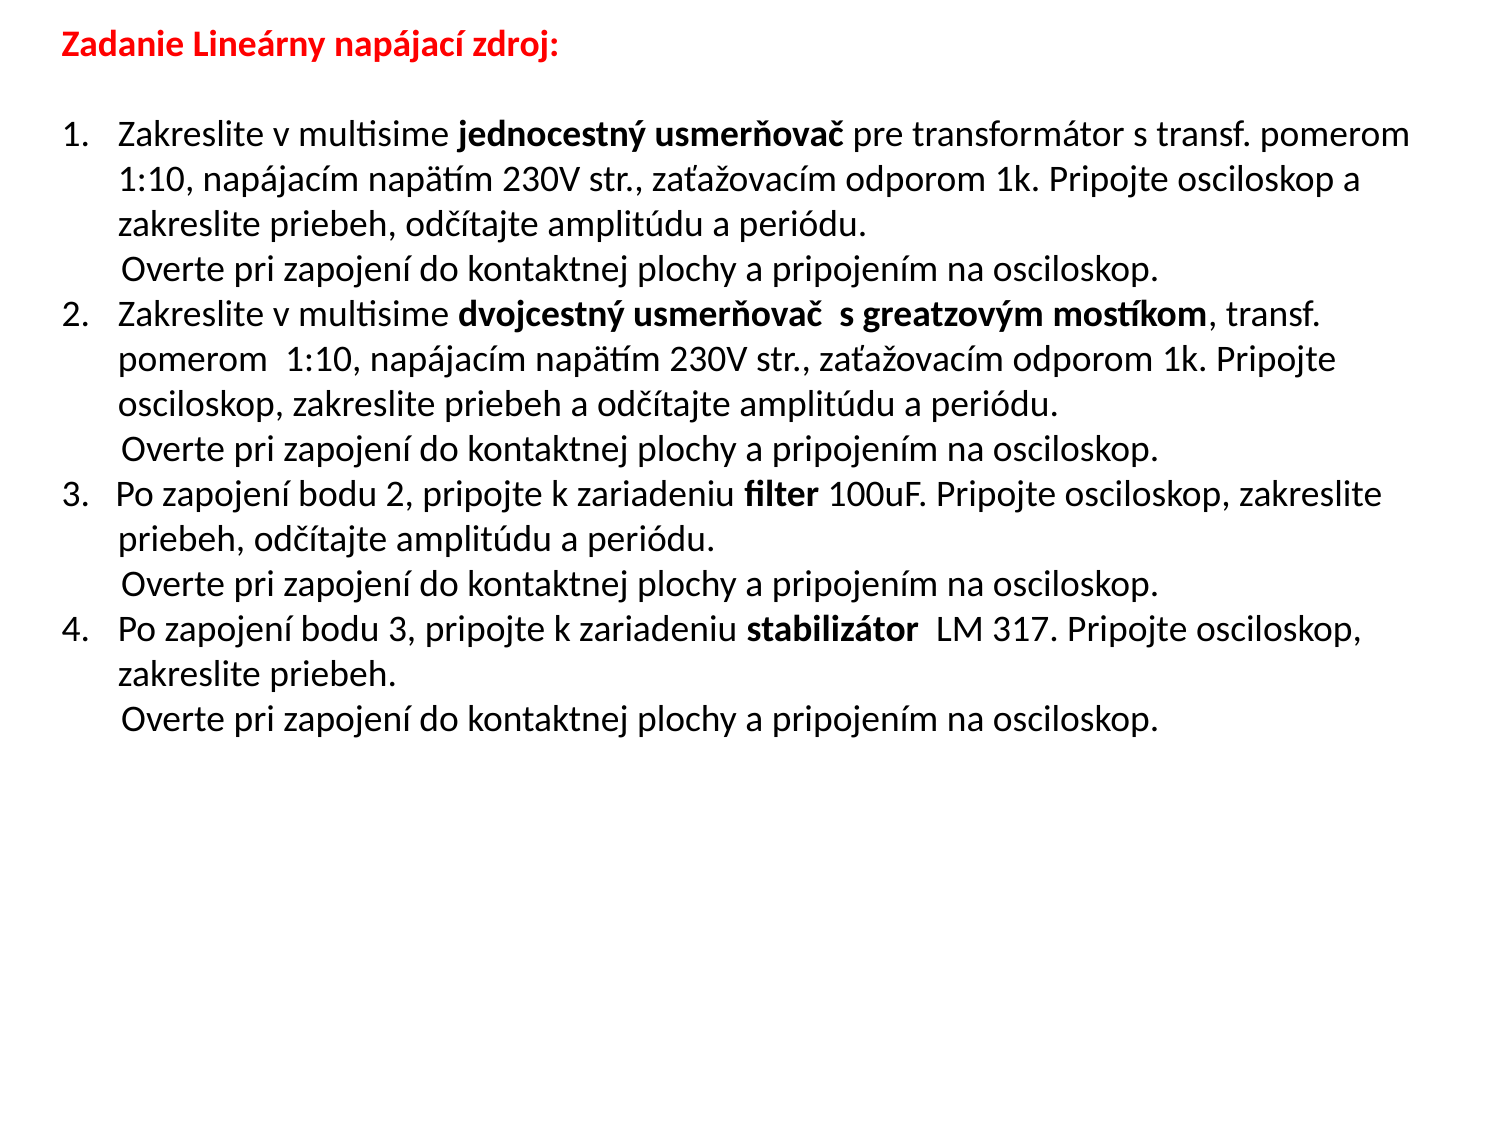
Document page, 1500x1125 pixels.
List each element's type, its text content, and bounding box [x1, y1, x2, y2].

text_box Zadanie Lineárny napájací zdroj: Zakreslite v multisime jednocestný usmerňovač pre transformátor s transf. pomerom 1:10, napájacím napätím 230V str., zaťažovacím odporom 1k. Pripojte osciloskop a zakreslite priebeh, odčítajte amplitúdu a periódu. Overte pri zapojení do kontaktnej plochy a pripojením na osciloskop. Zakreslite v multisime dvojcestný usmerňovač s greatzovým mostíkom, transf. pomerom 1:10, napájacím napätím 230V str., zaťažovacím odporom 1k. Pripojte osciloskop, zakreslite priebeh a odčítajte amplitúdu a periódu. Overte pri zapojení do kontaktnej plochy a pripojením na osciloskop. 3. Po zapojení bodu 2, pripojte k zariadeniu filter 100uF. Pripojte osciloskop, zakreslite priebeh, odčítajte amplitúdu a periódu. Overte pri zapojení do kontaktnej plochy a pripojením na osciloskop. Po zapojení bodu 3, pripojte k zariadeniu stabilizátor LM 317. Pripojte osciloskop, zakreslite priebeh. Overte pri zapojení do kontaktnej plochy a pripojením na osciloskop. [46, 11, 1454, 792]
